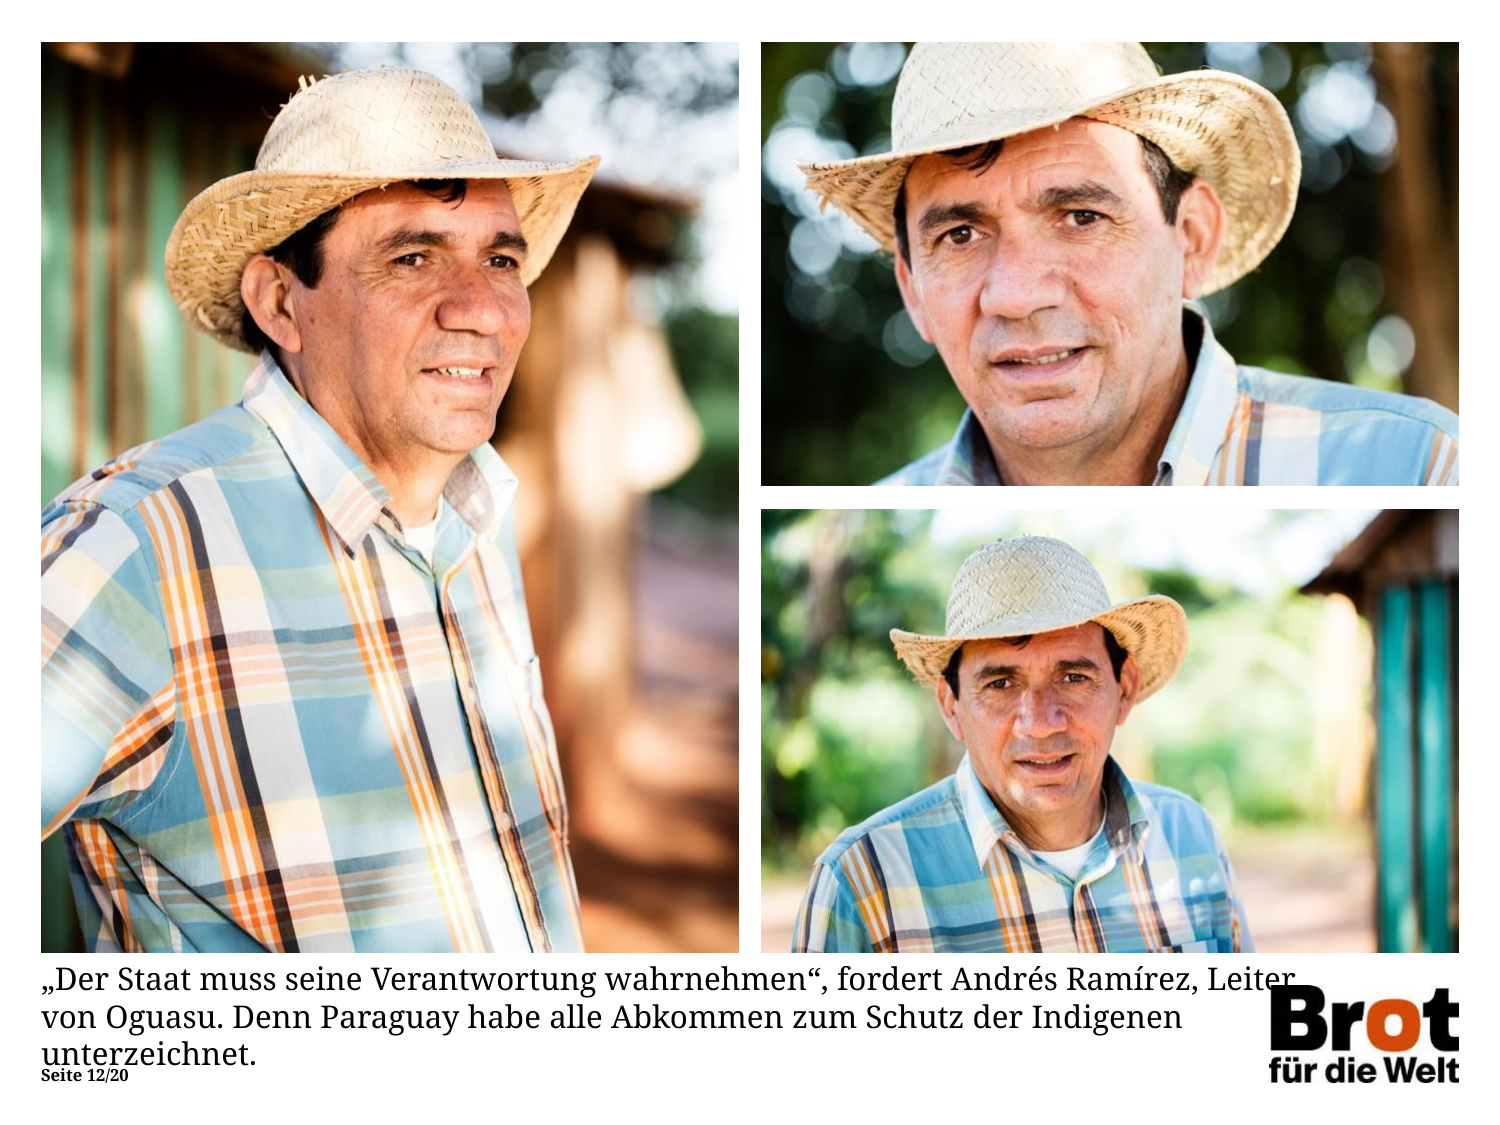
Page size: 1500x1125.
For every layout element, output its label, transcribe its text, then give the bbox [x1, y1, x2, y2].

picture [761, 42, 1460, 486]
picture [40, 42, 739, 953]
picture [761, 509, 1460, 953]
picture [1269, 985, 1459, 1083]
text_box „Der Staat muss seine Verantwortung wahrnehmen“, fordert Andrés Ramírez, Leiter von Oguasu. Denn Paraguay habe alle Abkommen zum Schutz der Indigenen unterzeichnet. [41, 952, 1335, 1080]
